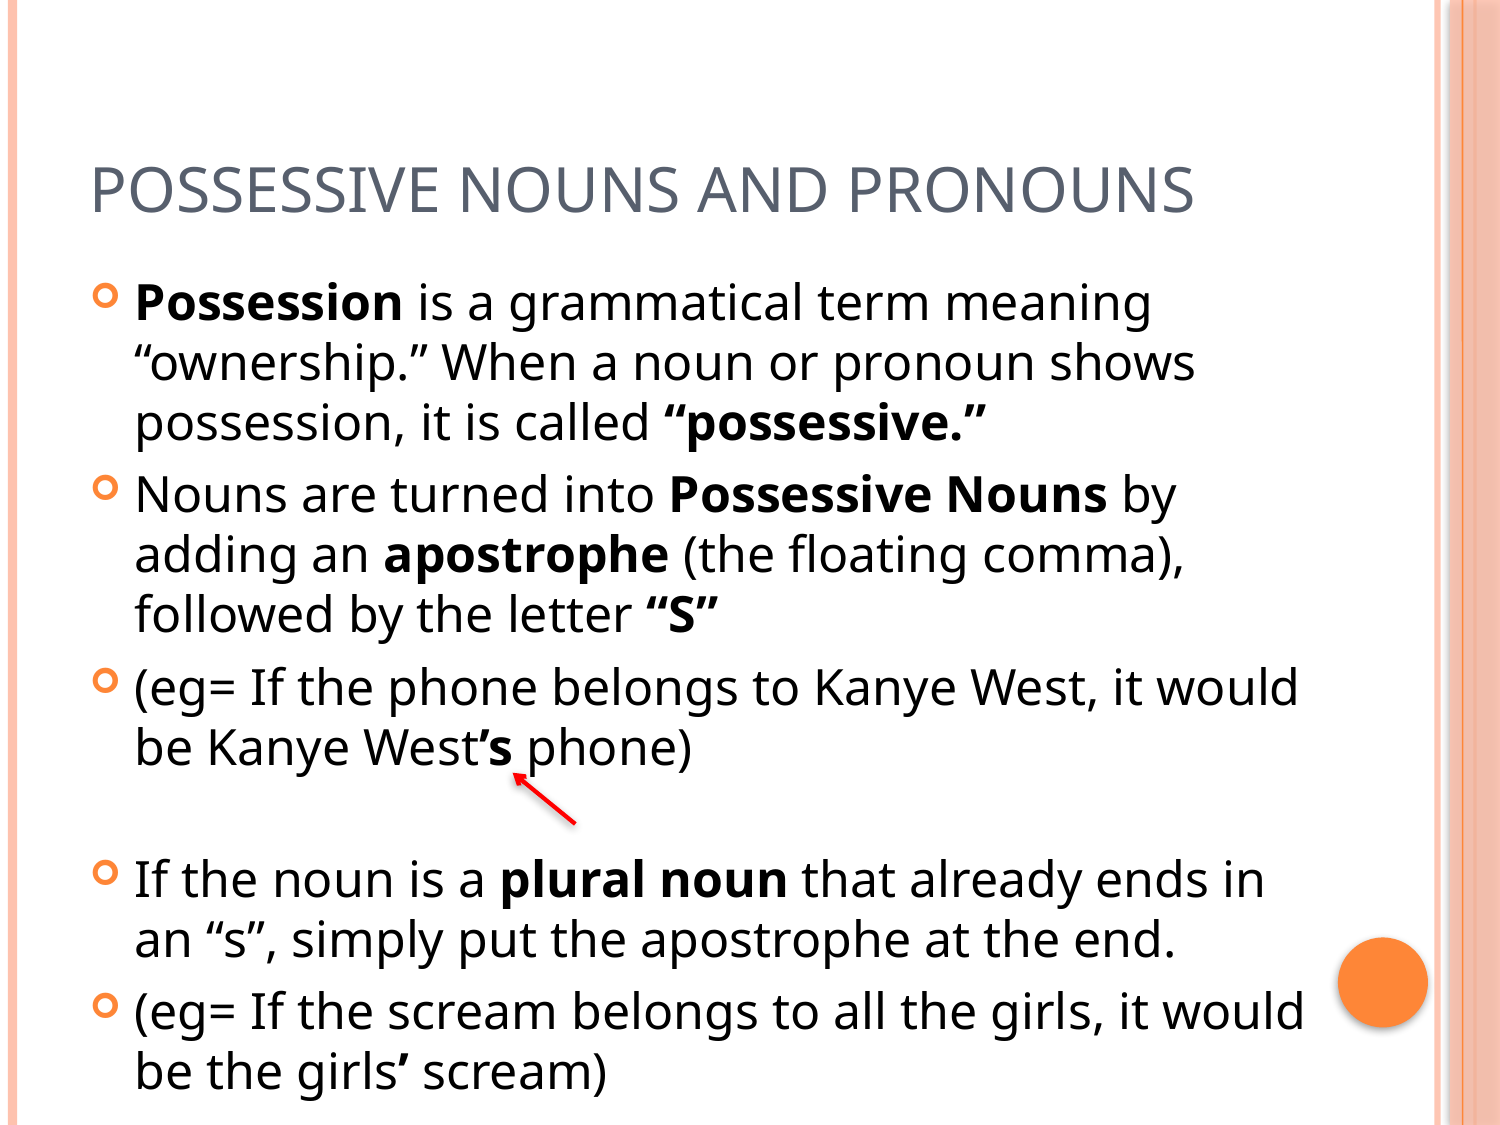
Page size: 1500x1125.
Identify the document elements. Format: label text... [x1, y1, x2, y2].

title Possessive nouns and pronouns [75, 45, 1300, 233]
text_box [512, 772, 576, 825]
list Possession is a grammatical term meaning “ownership.” When a noun or pronoun shows possession, it is called “possessive.” Nouns are turned into Possessive Nouns by adding an apostrophe (the floating comma), followed by the letter “S” (eg= If the phone belongs to Kanye West, it would be Kanye West’s phone) If the noun is a plural noun that already ends in an “s”, simply put the apostrophe at the end. (eg= If the scream belongs to all the girls, it would be the girls’ scream) [75, 262, 1343, 1125]
